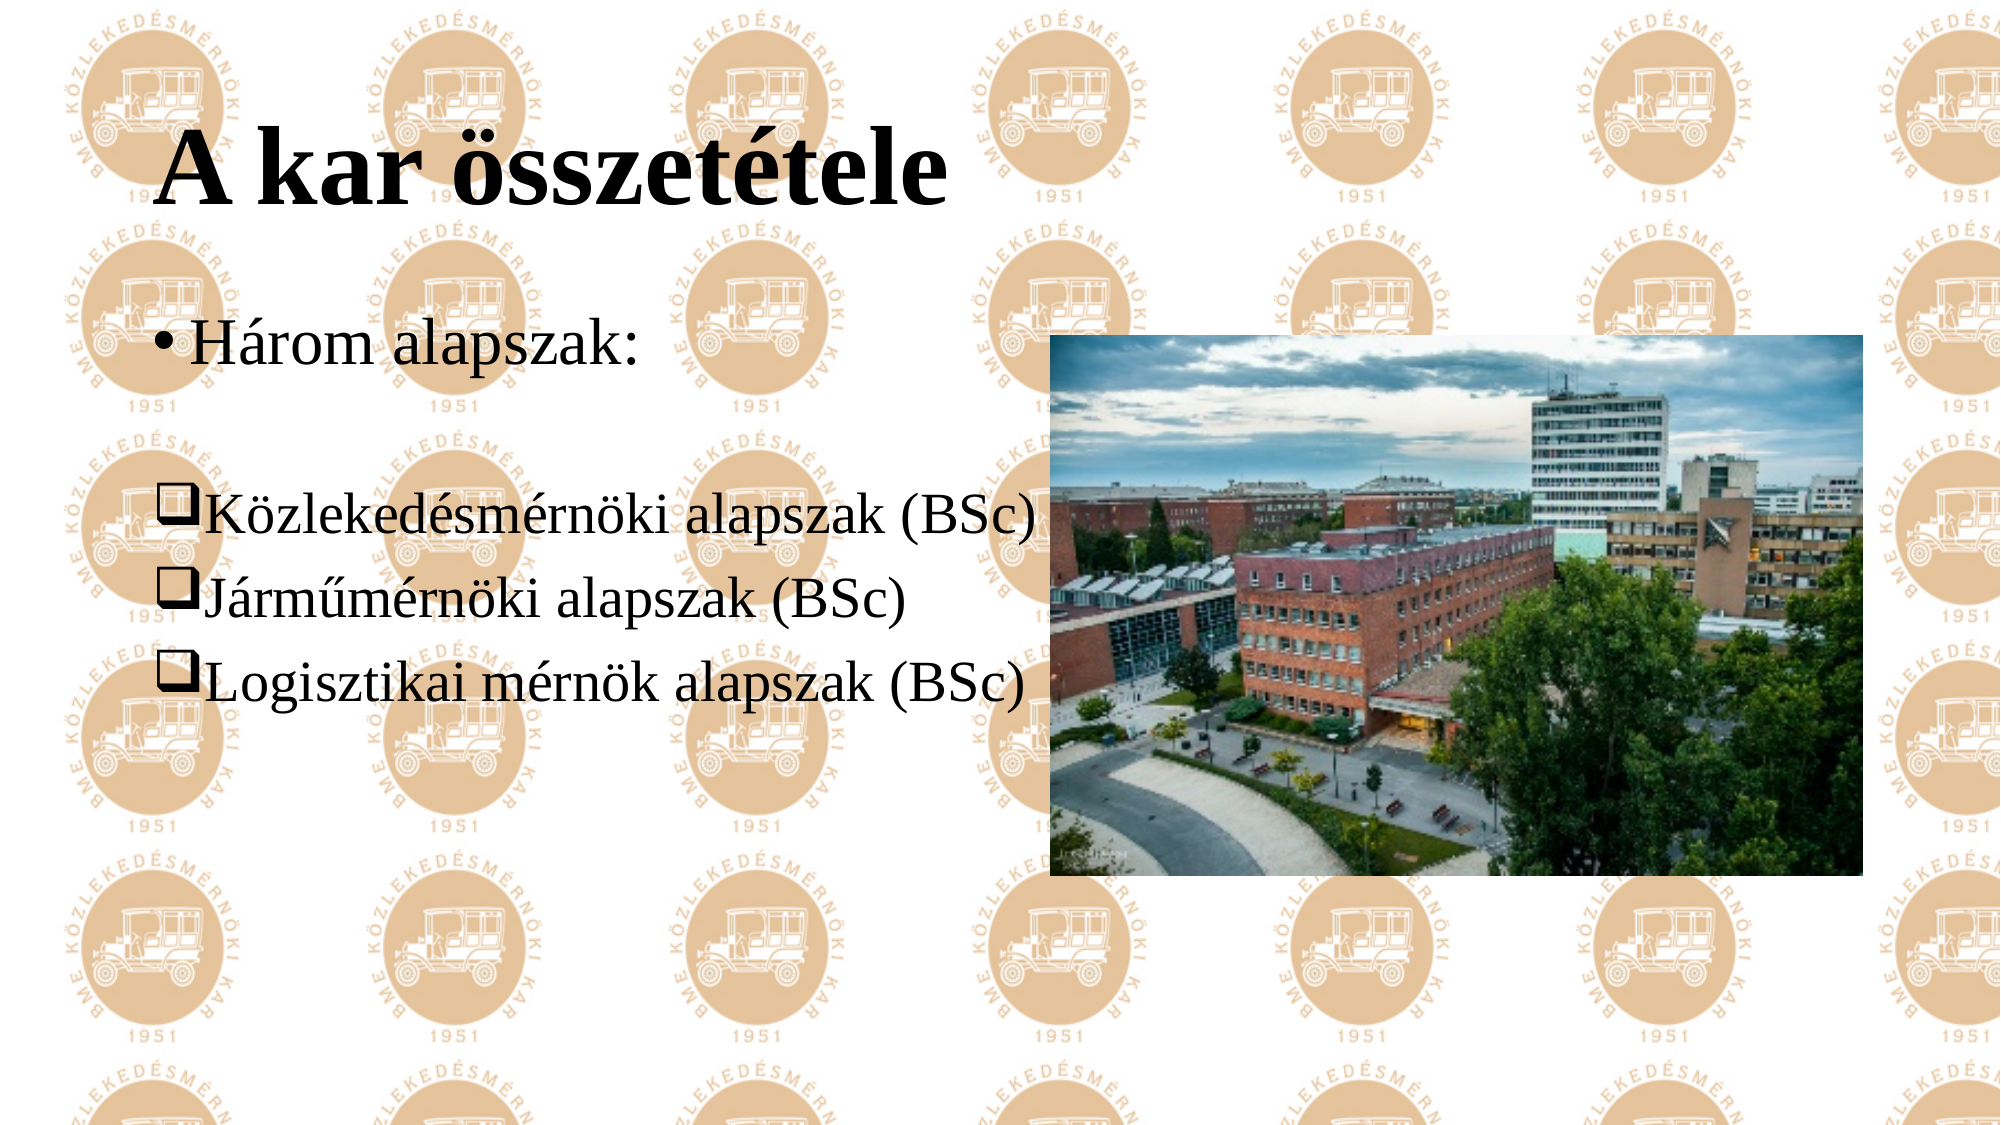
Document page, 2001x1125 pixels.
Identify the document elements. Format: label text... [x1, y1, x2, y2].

title A kar összetétele [137, 59, 1863, 278]
picture [1049, 335, 1863, 876]
list Három alapszak: Közlekedésmérnöki alapszak (BSc) Járműmérnöki alapszak (BSc) Logisztikai mérnök alapszak (BSc) [137, 299, 1863, 1014]
